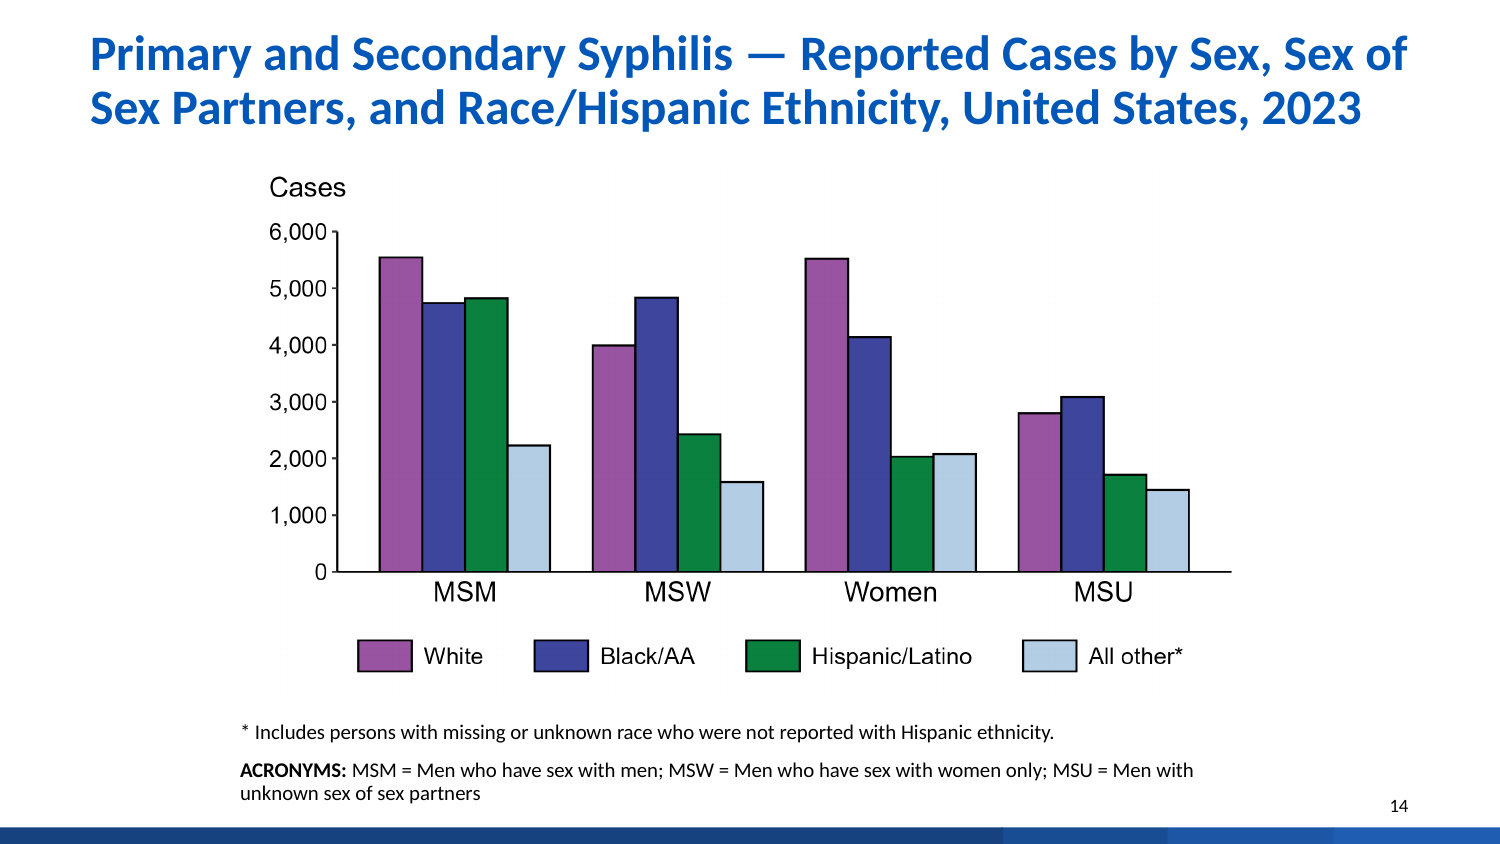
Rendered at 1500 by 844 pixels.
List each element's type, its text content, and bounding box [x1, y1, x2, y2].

list * Includes persons with missing or unknown race who were not reported with Hispanic ethnicity. ACRONYMS: MSM = Men who have sex with men; MSW = Men who have sex with women only; MSU = Men with unknown sex of sex partners [225, 714, 1275, 820]
picture [258, 166, 1242, 694]
title Primary and Secondary Syphilis — Reported Cases by Sex, Sex of Sex Partners, and Race/Hispanic Ethnicity, United States, 2023 [75, 19, 1425, 144]
